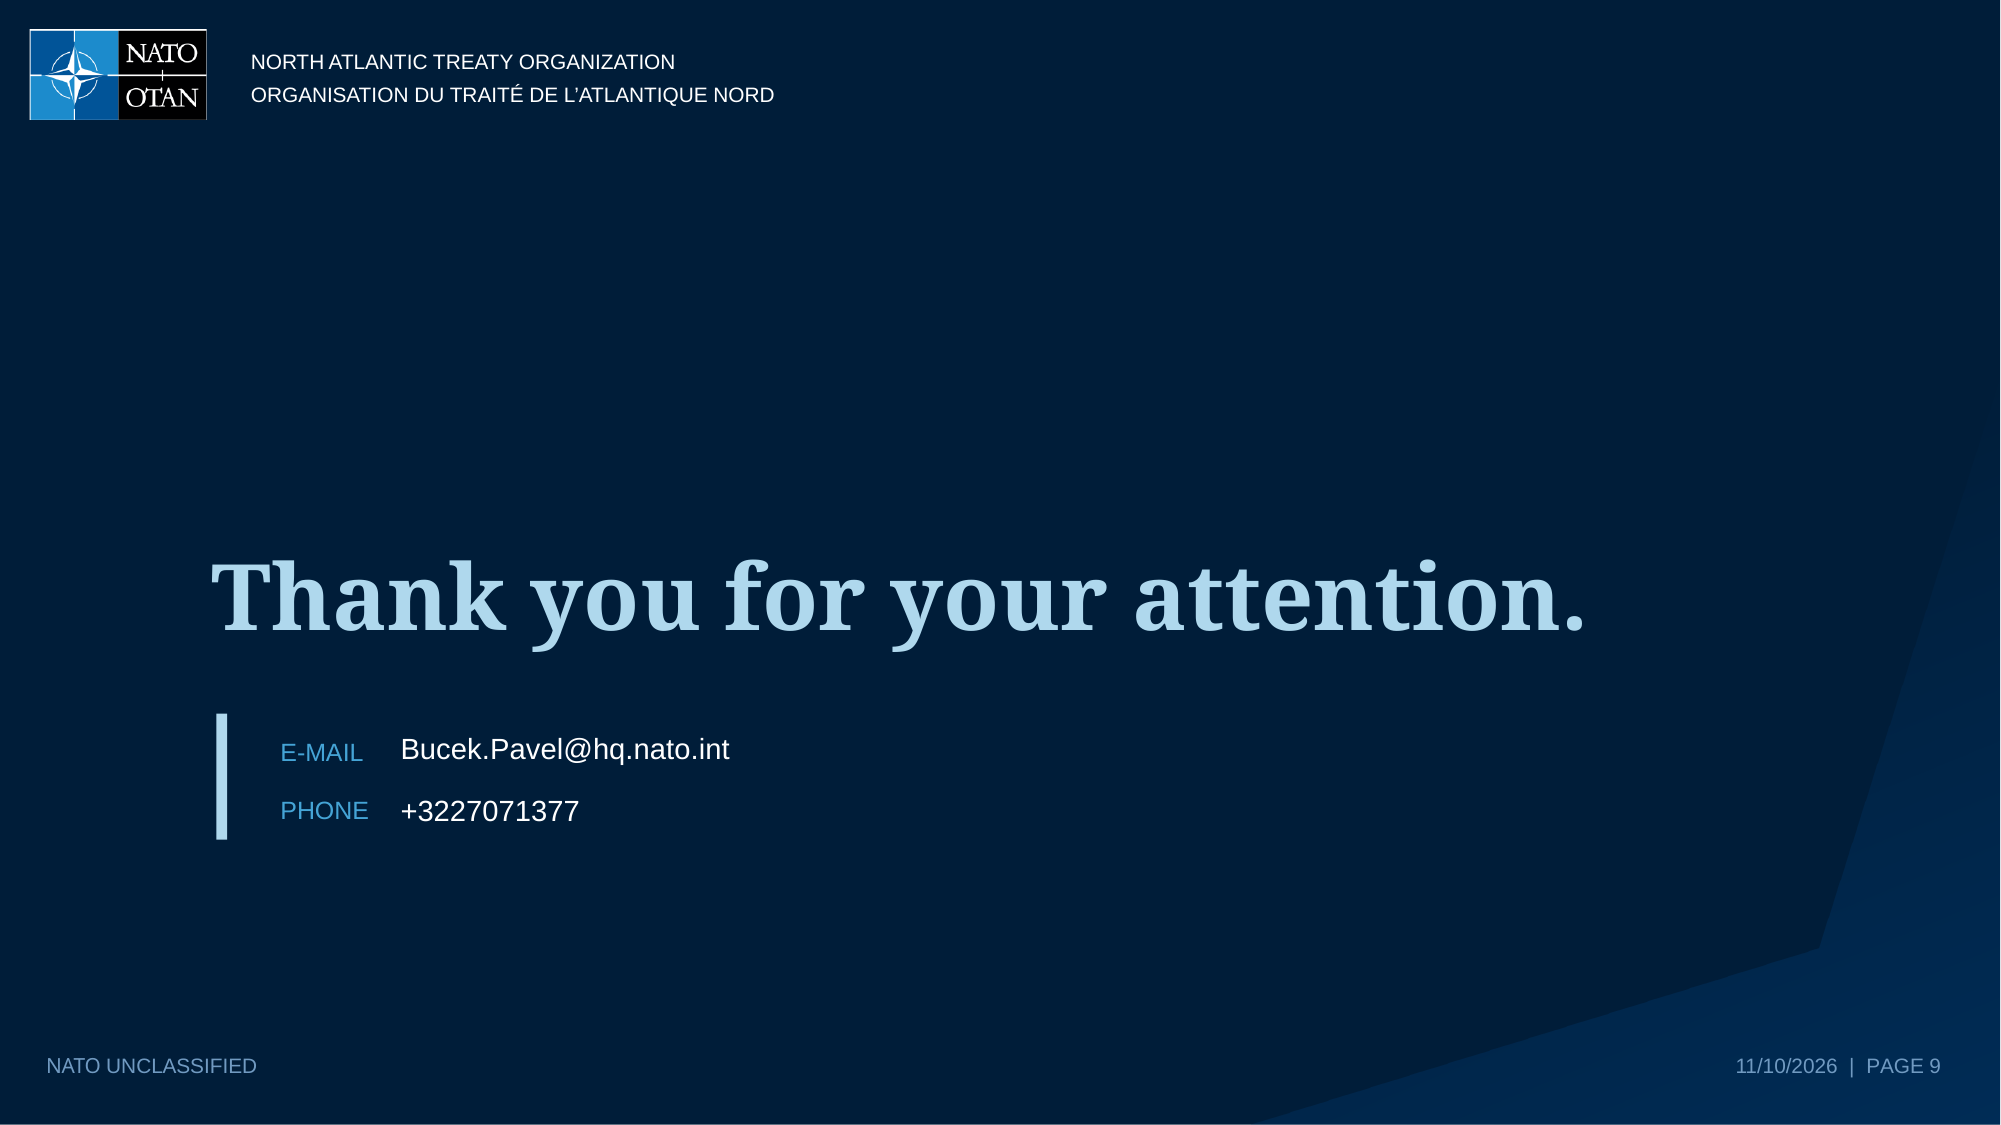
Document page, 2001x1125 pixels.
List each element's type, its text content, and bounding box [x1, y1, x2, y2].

title Thank you for your attention. [196, 491, 1678, 710]
list +3227071377 [385, 773, 1024, 830]
list Bucek.Pavel@hq.nato.int [385, 711, 1024, 768]
picture [0, 0, 2001, 1125]
footer NATO UNCLASSIFIED [30, 1034, 706, 1095]
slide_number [1505, 1034, 1956, 1095]
